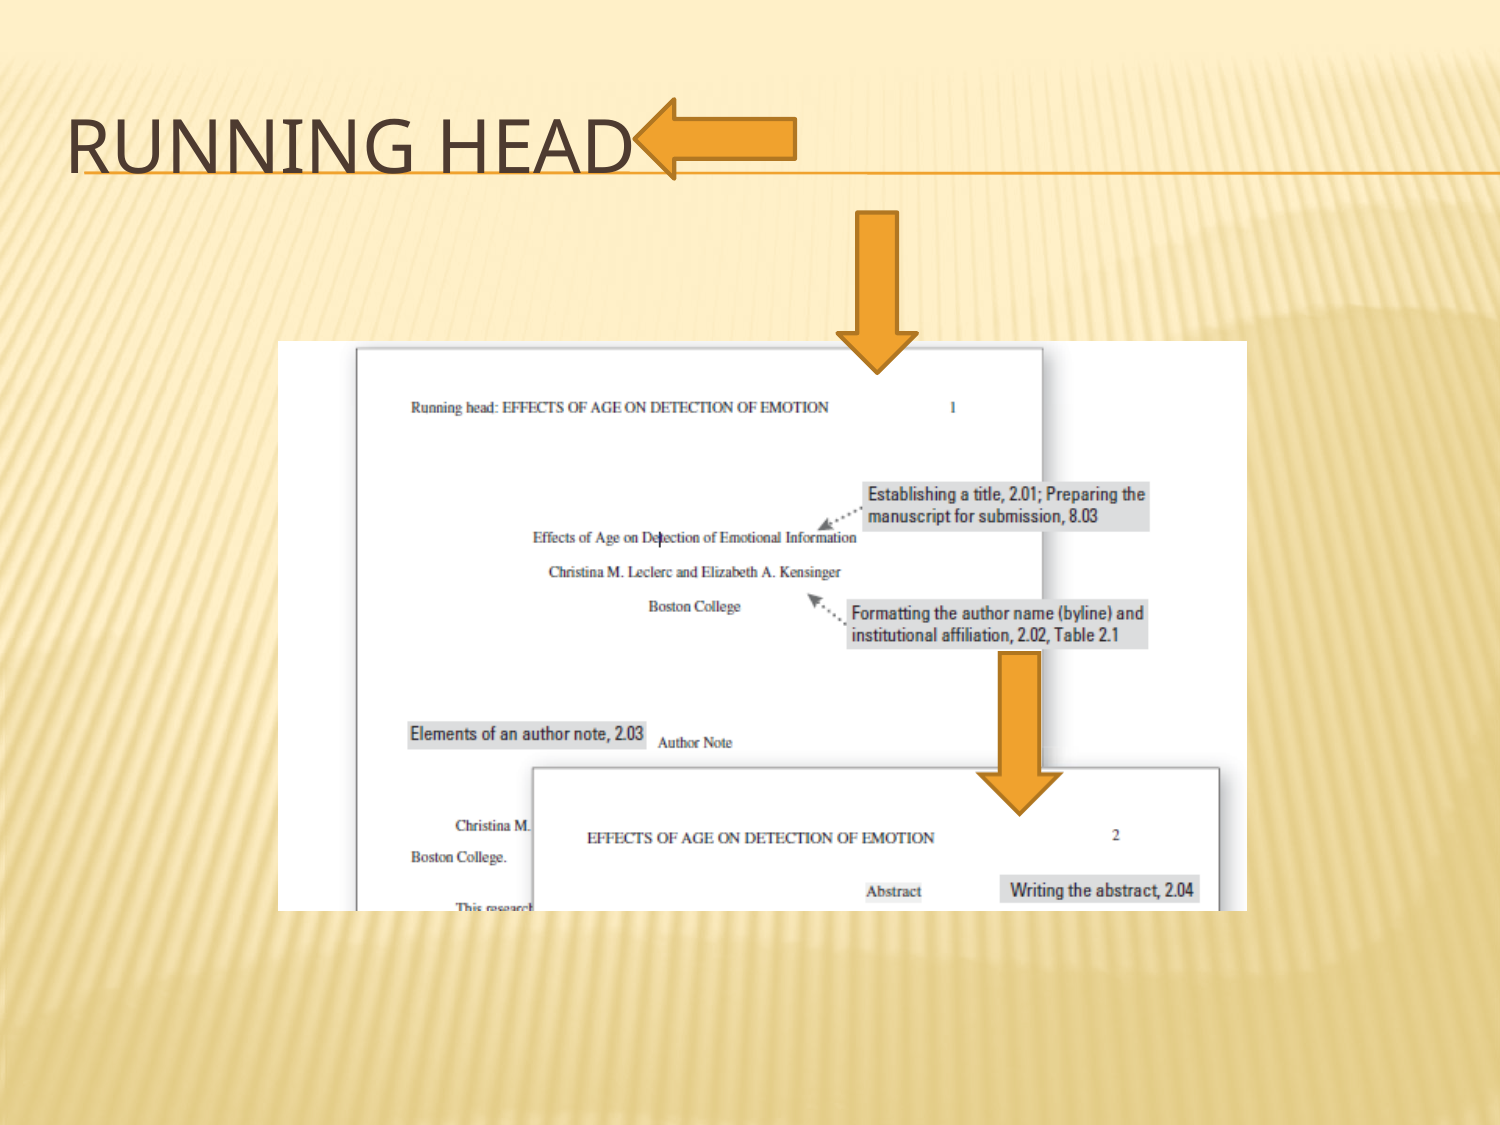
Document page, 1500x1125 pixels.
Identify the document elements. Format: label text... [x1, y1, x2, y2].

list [277, 341, 1248, 911]
title Running head [50, 75, 1475, 213]
text_box [632, 97, 798, 181]
text_box [835, 210, 919, 339]
picture [974, 650, 1065, 817]
